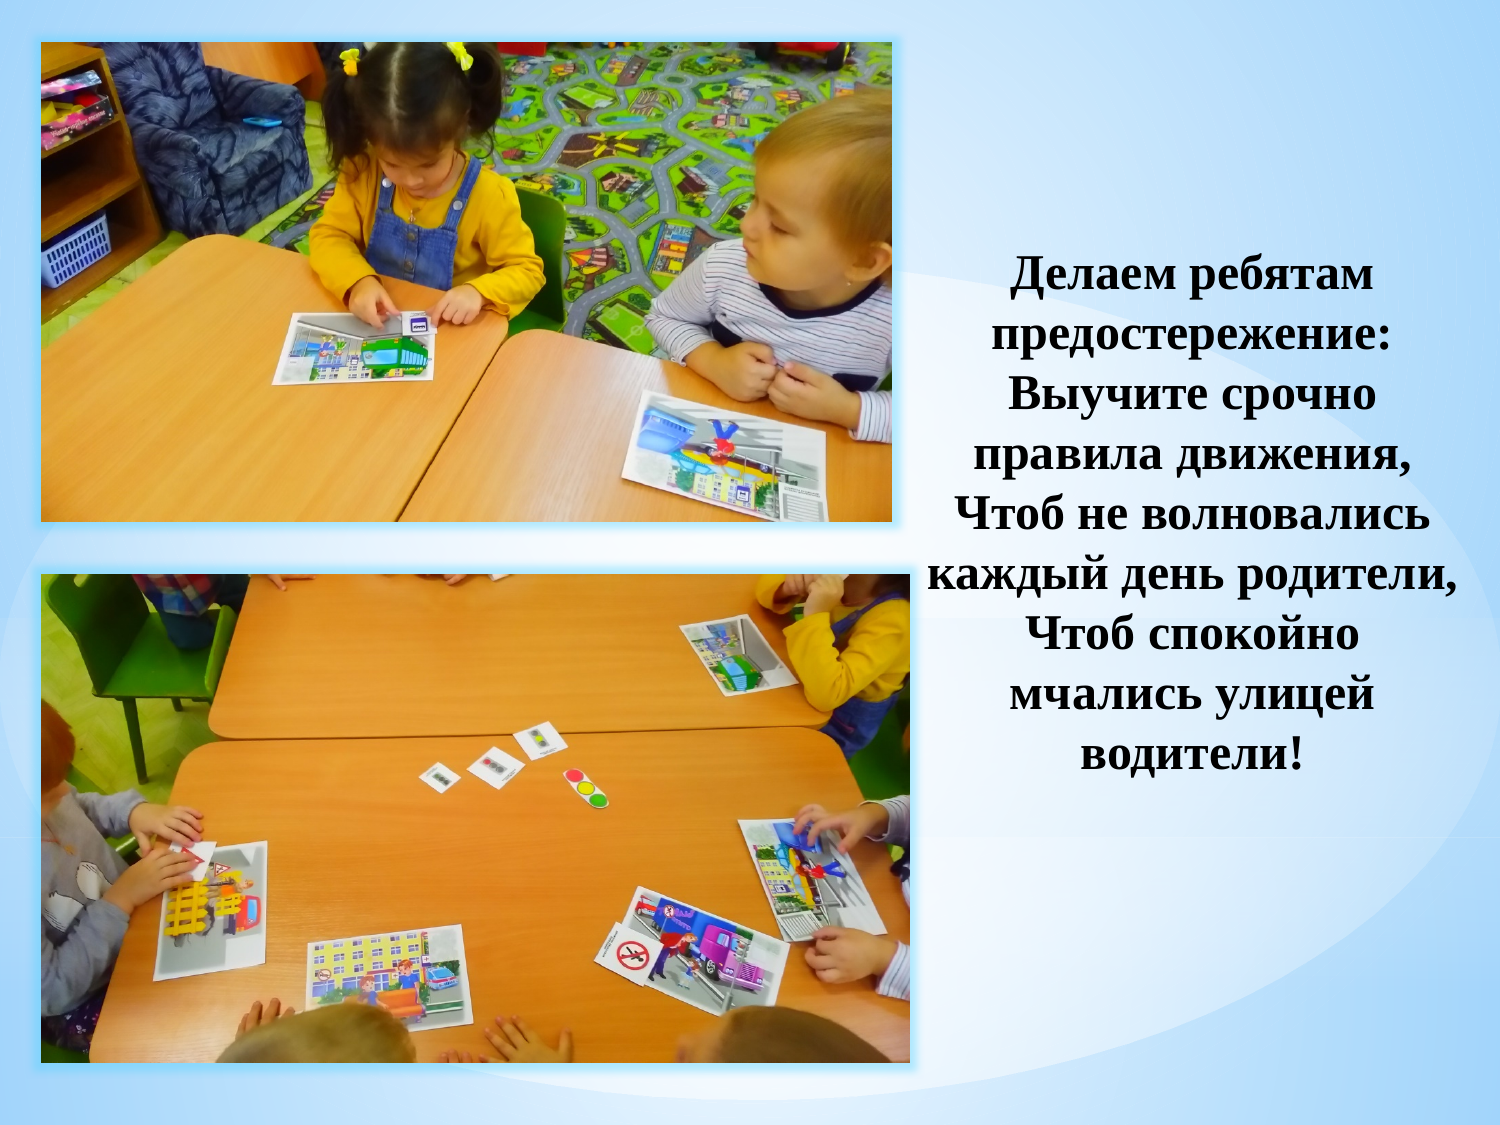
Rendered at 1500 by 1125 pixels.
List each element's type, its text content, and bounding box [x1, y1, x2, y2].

picture [41, 573, 910, 1063]
picture [40, 42, 892, 522]
text_box Делаем ребятам предостережение: Выучите срочно правила движения, Чтоб не волновались каждый день родители, Чтоб спокойно мчались улицей водители! [909, 231, 1477, 787]
